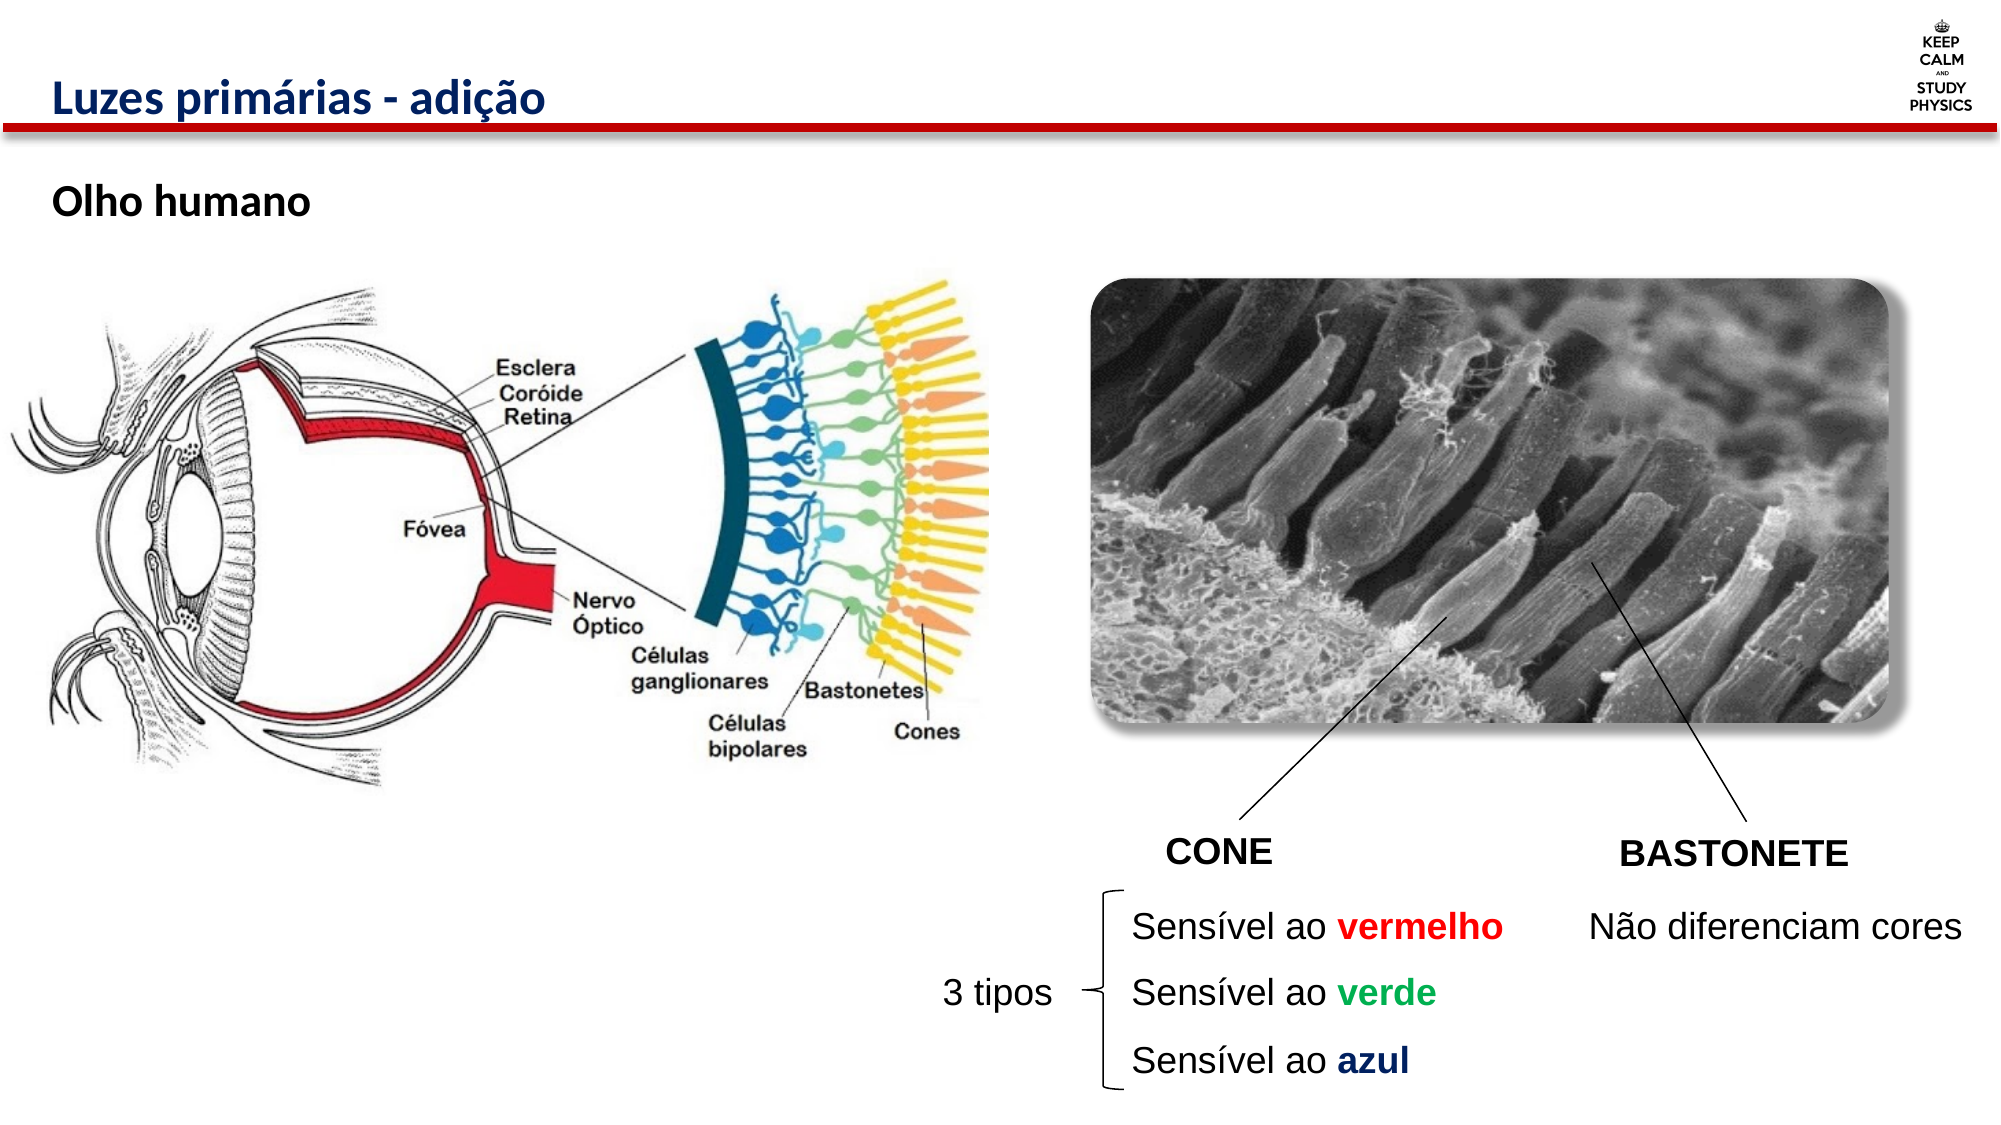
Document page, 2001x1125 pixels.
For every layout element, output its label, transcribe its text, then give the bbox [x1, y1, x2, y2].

text_box Sensível ao verde [1124, 960, 1487, 1021]
text_box BASTONETE [1604, 821, 1889, 882]
text_box Sensível ao vermelho [1124, 894, 1540, 955]
text_box 3 tipos [927, 960, 1110, 1021]
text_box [1239, 616, 1447, 820]
text_box Sensível ao azul [1124, 1028, 1453, 1089]
text_box Luzes primárias - adição [37, 56, 642, 127]
text_box CONE [1150, 819, 1328, 880]
picture [1090, 278, 1889, 724]
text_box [1591, 562, 1747, 823]
text_box Olho humano [37, 163, 355, 234]
picture [1902, 18, 1984, 114]
picture [0, 246, 990, 800]
text_box Não diferenciam cores [1573, 894, 1983, 955]
text_box [1103, 890, 1124, 1090]
